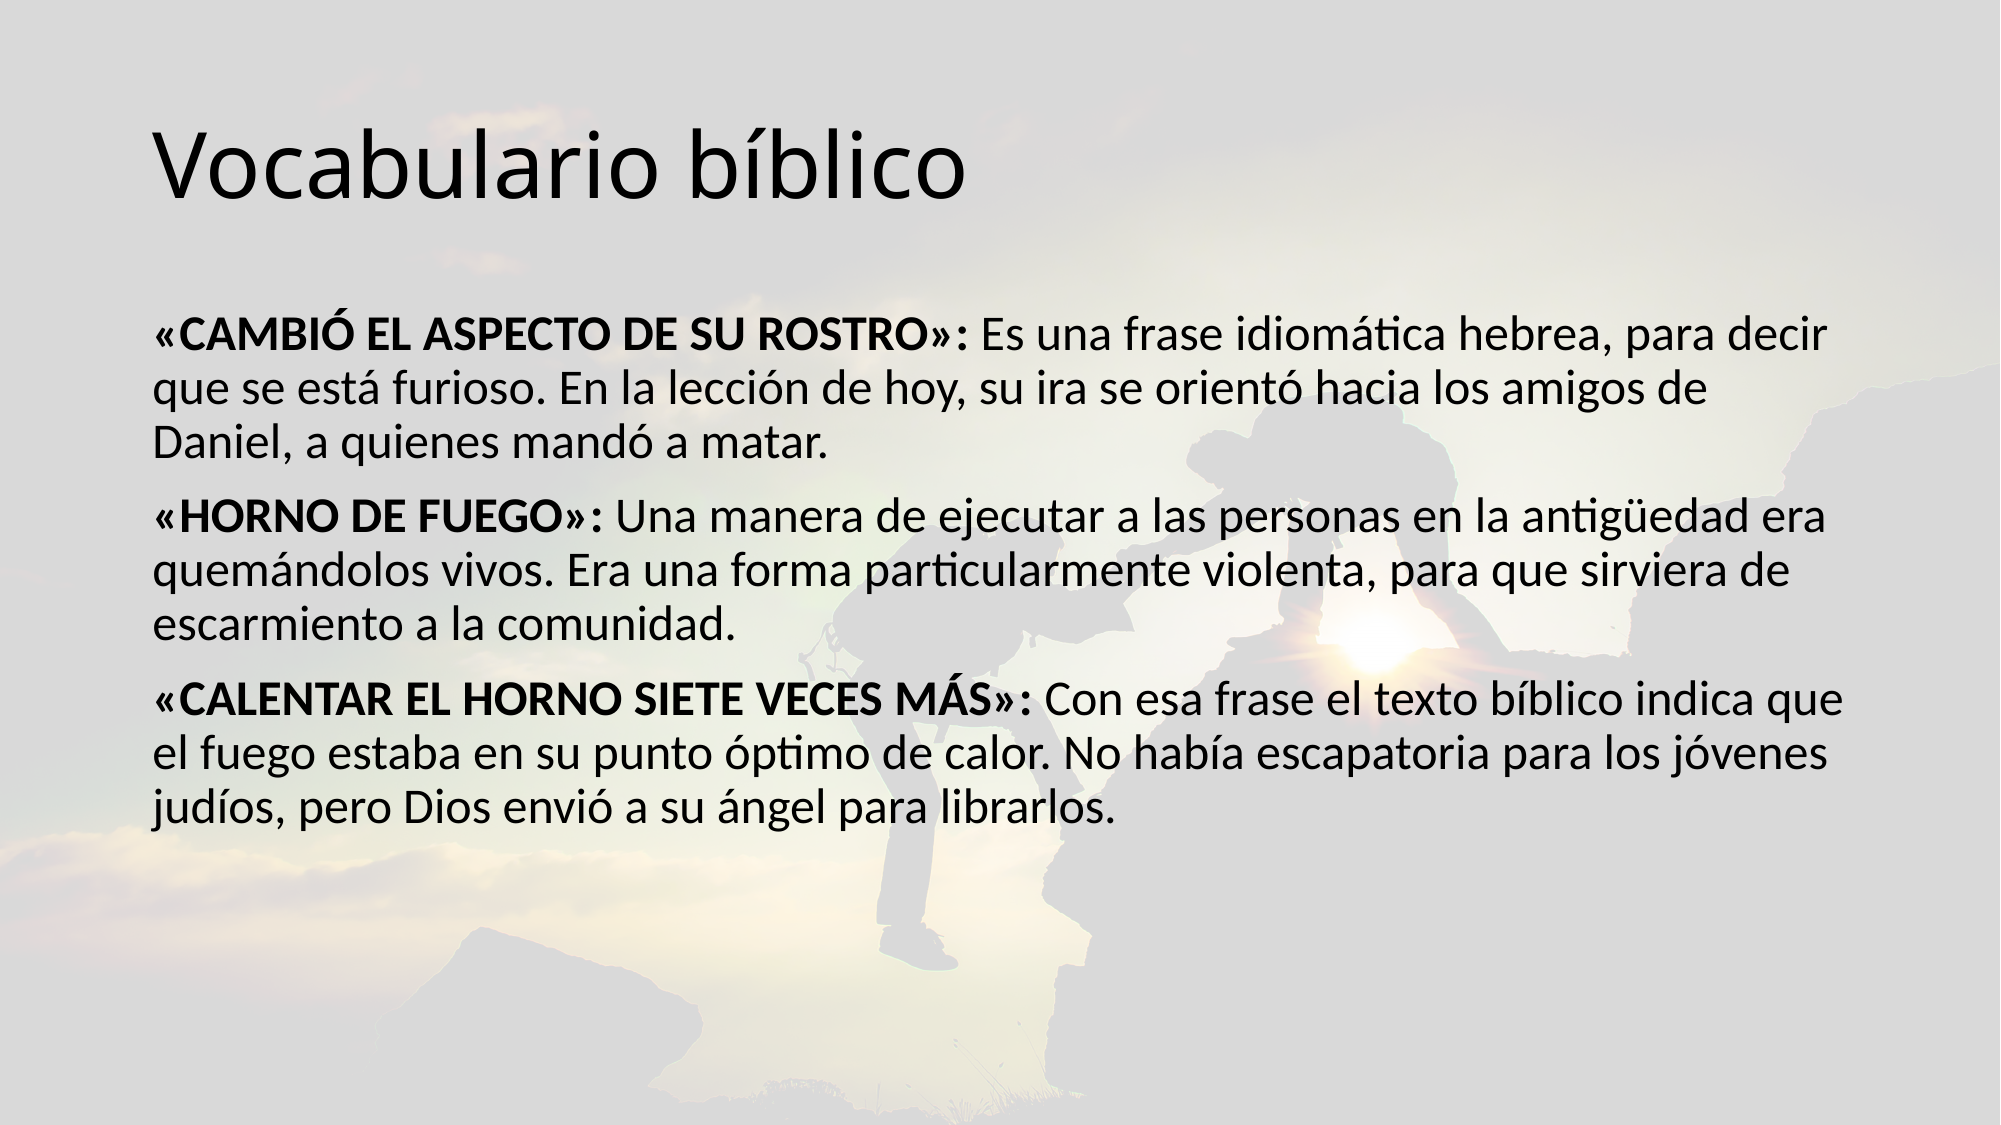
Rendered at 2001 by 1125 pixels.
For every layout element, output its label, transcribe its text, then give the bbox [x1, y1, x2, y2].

list «CAMBIÓ EL ASPECTO DE SU ROSTRO»: Es una frase idiomática hebrea, para decir que se está furioso. En la lección de hoy, su ira se orientó hacia los amigos de Daniel, a quienes mandó a matar. «HORNO DE FUEGO»: Una manera de ejecutar a las personas en la antigüedad era quemándolos vivos. Era una forma particularmente violenta, para que sirviera de escarmiento a la comunidad. «CALENTAR EL HORNO SIETE VECES MÁS»: Con esa frase el texto bíblico indica que el fuego estaba en su punto óptimo de calor. No había escapatoria para los jóvenes judíos, pero Dios envió a su ángel para librarlos. [137, 299, 1863, 1014]
title Vocabulario bíblico [137, 59, 1863, 278]
